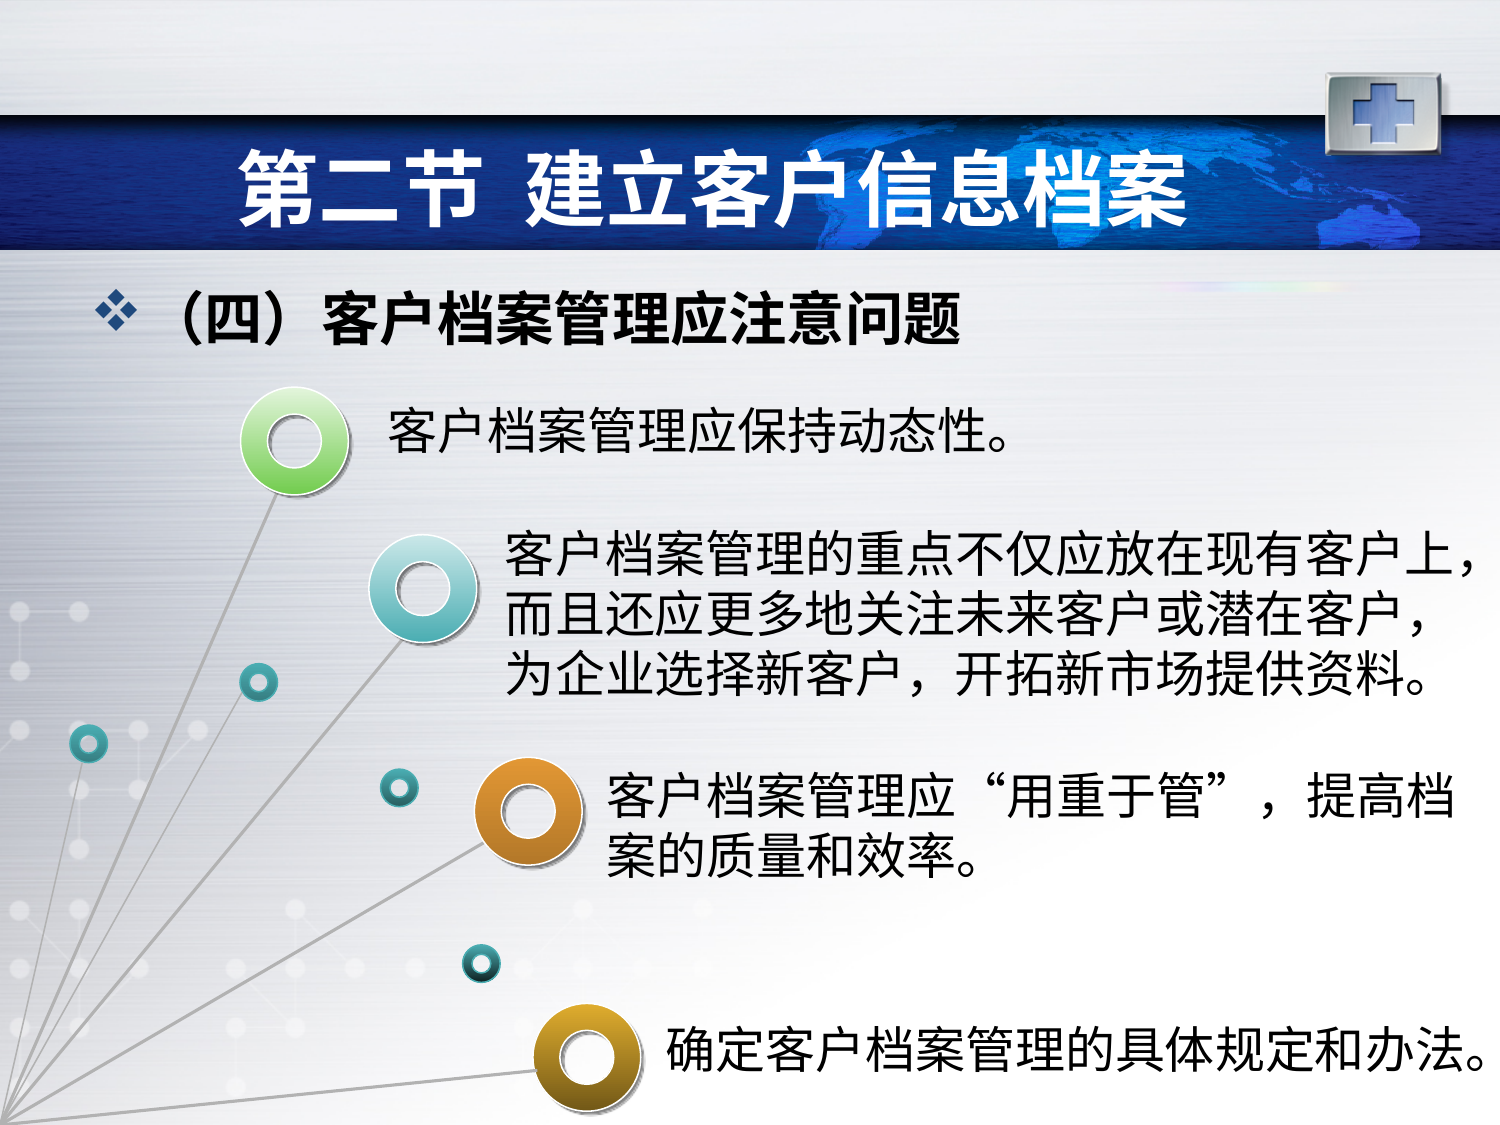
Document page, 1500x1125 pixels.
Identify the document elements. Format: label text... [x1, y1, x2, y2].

title 第二节 建立客户信息档案 [99, 186, 1326, 268]
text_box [0, 386, 1500, 1125]
list （四）客户档案管理应注意问题 [74, 274, 1432, 385]
picture [0, 0, 1500, 386]
